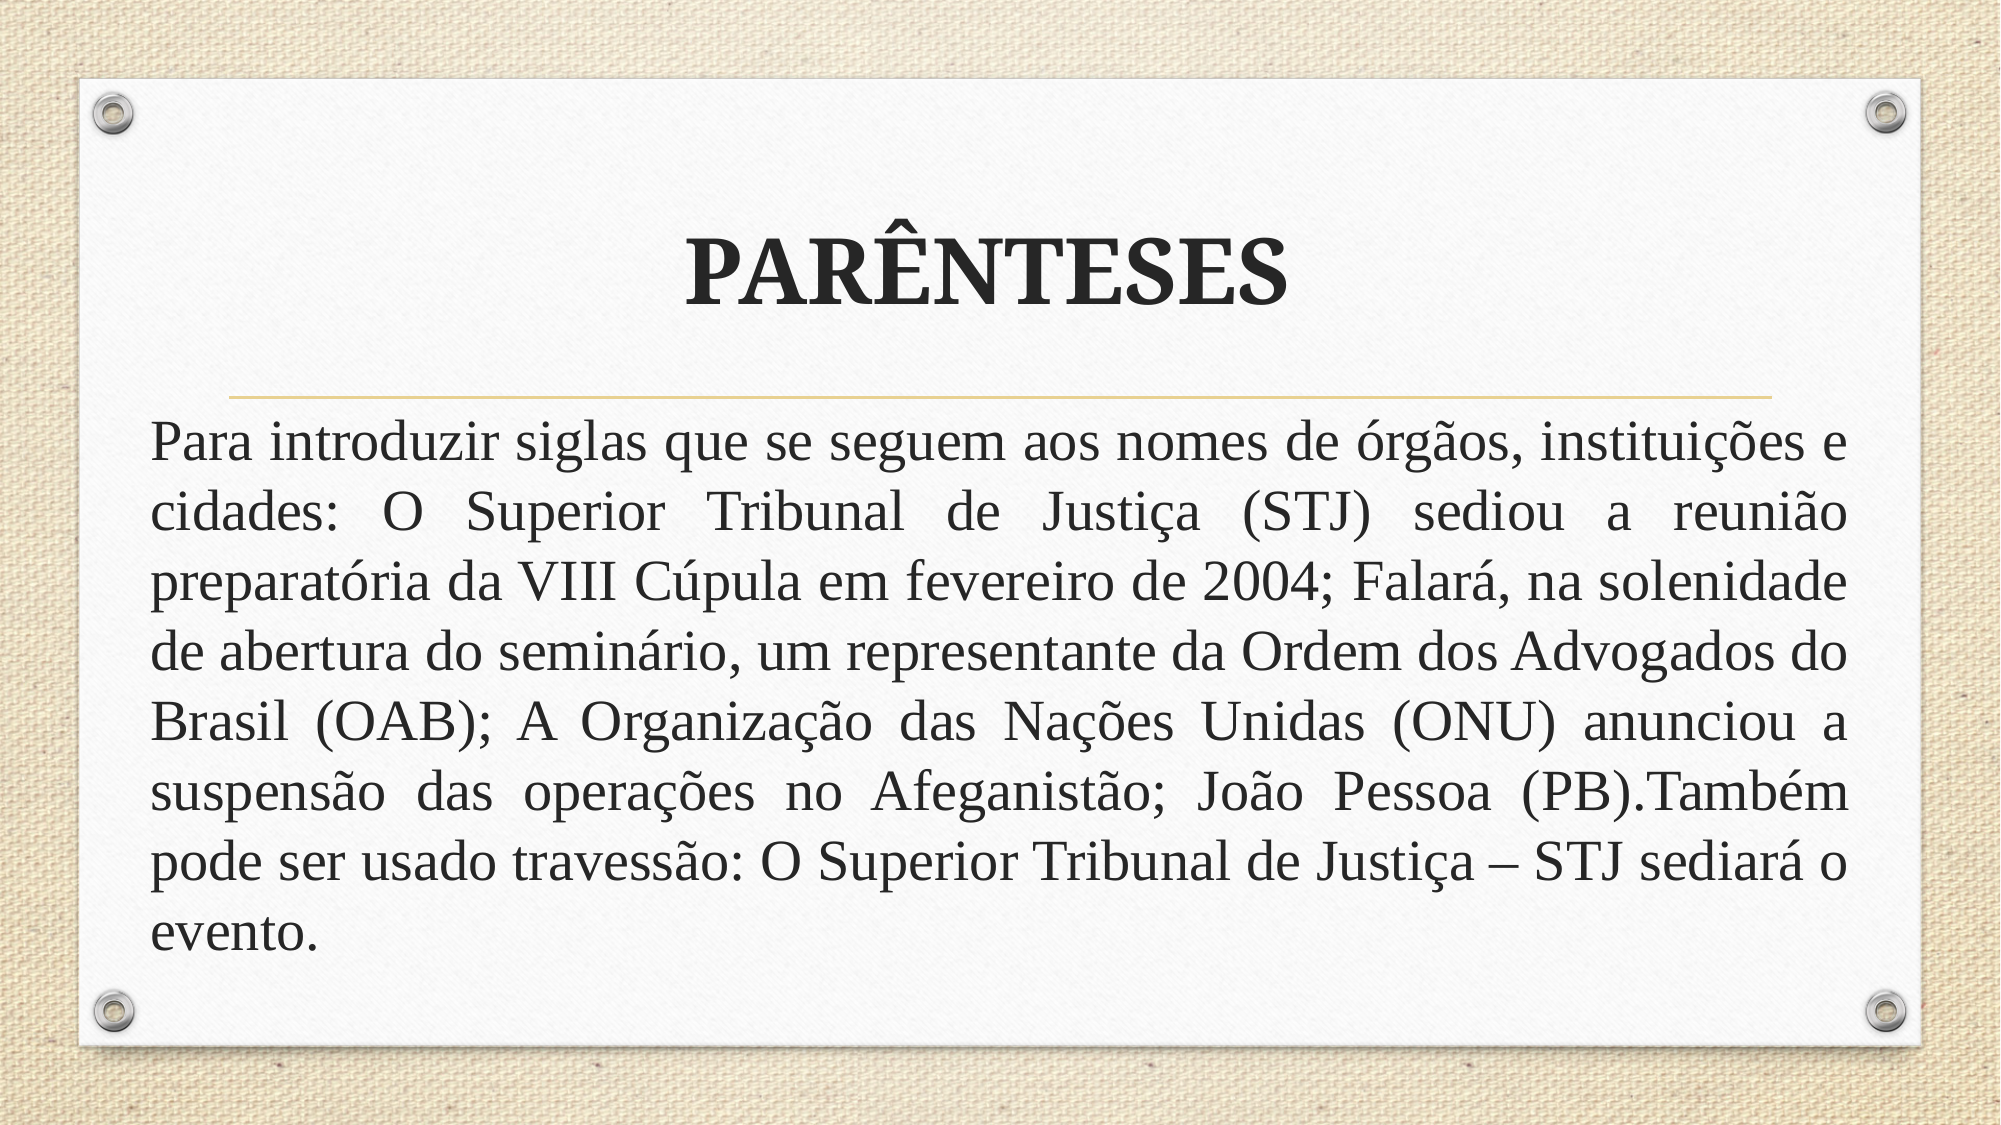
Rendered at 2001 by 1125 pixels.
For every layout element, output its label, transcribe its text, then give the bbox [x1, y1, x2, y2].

title PARÊNTESES [212, 161, 1788, 375]
list Para introduzir siglas que se seguem aos nomes de órgãos, instituições e cidades: O Superior Tribunal de Justiça (STJ) sediou a reunião preparatória da VIII Cúpula em fevereiro de 2004; Falará, na solenidade de abertura do seminário, um representante da Ordem dos Advogados do Brasil (OAB); A Organização das Nações Unidas (ONU) anunciou a suspensão das operações no Afeganistão; João Pessoa (PB).Também pode ser usado travessão: O Superior Tribunal de Justiça – STJ sediará o evento. [135, 394, 1865, 1010]
picture [0, 0, 2001, 1125]
